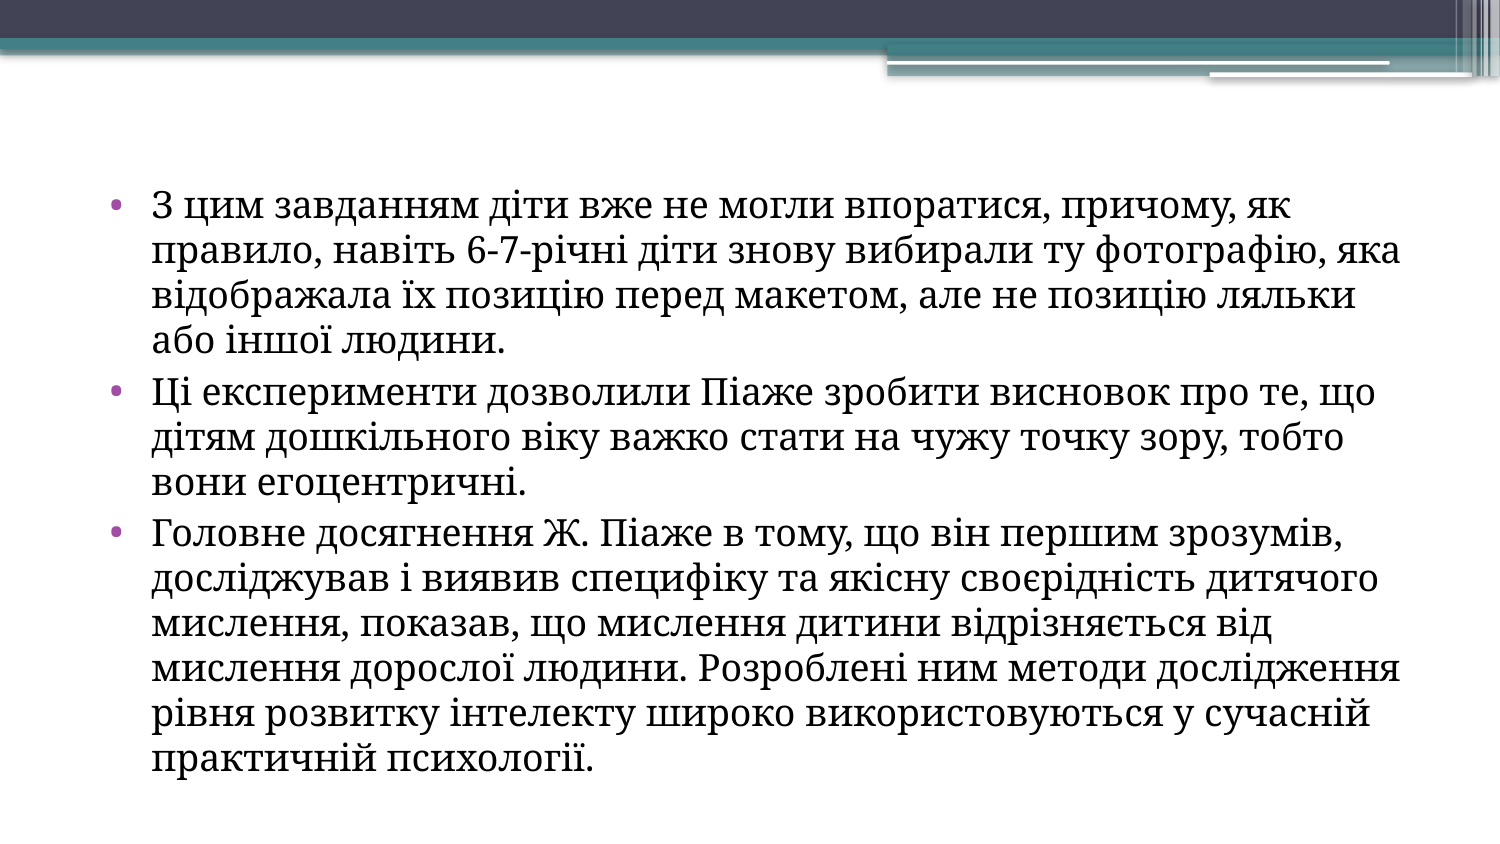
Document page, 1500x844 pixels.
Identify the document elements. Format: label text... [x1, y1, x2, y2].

list З цим завданням діти вже не могли впоратися, причому, як правило, навіть 6-7-річні діти знову вибирали ту фотографію, яка відображала їх позицію перед макетом, але не позицію ляльки або іншої людини. Ці експерименти дозволили Піаже зробити висновок про те, що дітям дошкільного віку важко стати на чужу точку зору, тобто вони егоцентричні. Головне досягнення Ж. Піаже в тому, що він першим зрозумів, досліджував і виявив специфіку та якісну своєрідність дитячого мислення, показав, що мислення дитини відрізняється від мислення дорослої людини. Розроблені ним методи дослідження рівня розвитку інтелекту широко використовуються у сучасній практичній психології. [76, 173, 1427, 706]
